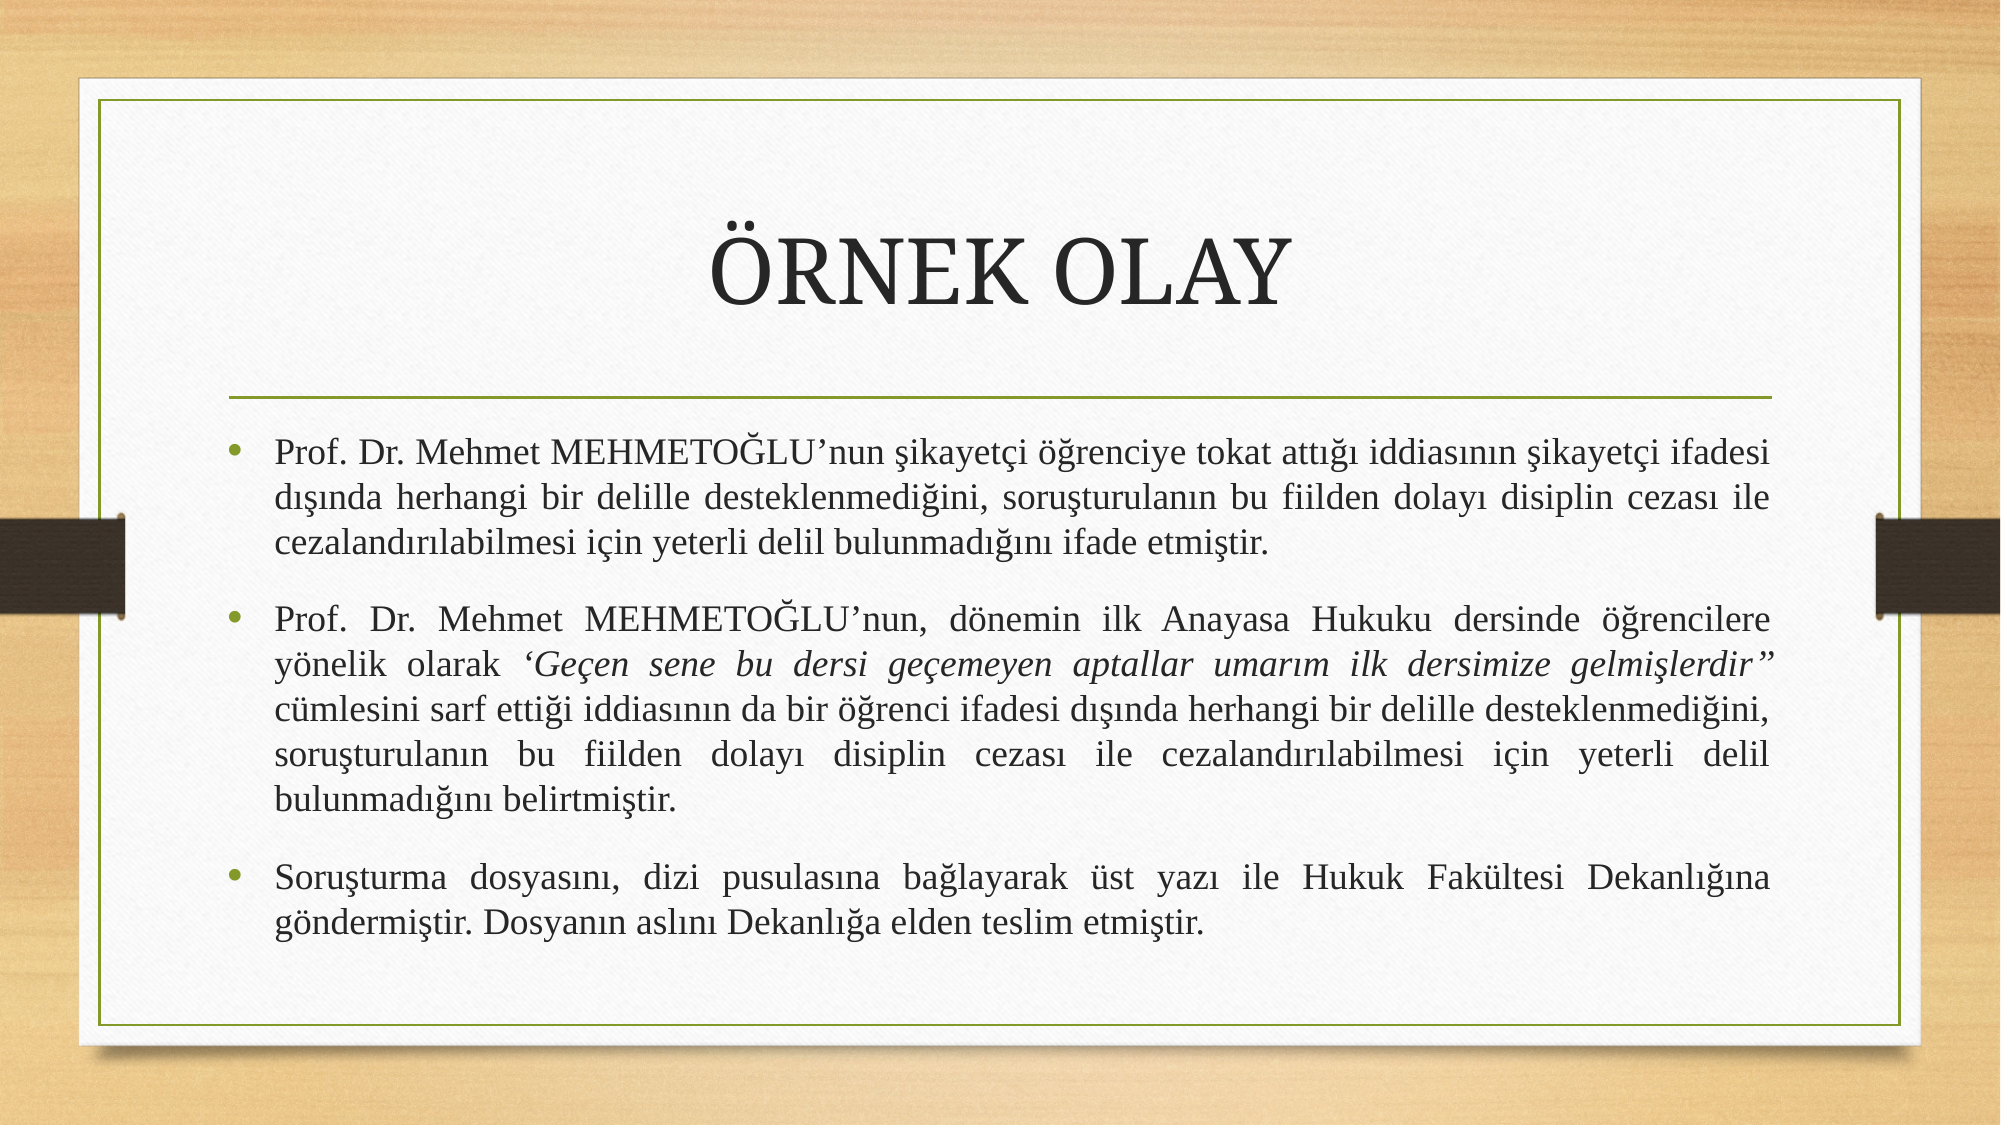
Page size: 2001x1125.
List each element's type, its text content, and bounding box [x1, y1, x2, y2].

picture [0, 0, 2001, 1125]
list Prof. Dr. Mehmet MEHMETOĞLU’nun şikayetçi öğrenciye tokat attığı iddiasının şikayetçi ifadesi dışında herhangi bir delille desteklenmediğini, soruşturulanın bu fiilden dolayı disiplin cezası ile cezalandırılabilmesi için yeterli delil bulunmadığını ifade etmiştir. Prof. Dr. Mehmet MEHMETOĞLU’nun, dönemin ilk Anayasa Hukuku dersinde öğrencilere yönelik olarak ‘Geçen sene bu dersi geçemeyen aptallar umarım ilk dersimize gelmişlerdir’’ cümlesini sarf ettiği iddiasının da bir öğrenci ifadesi dışında herhangi bir delille desteklenmediğini, soruşturulanın bu fiilden dolayı disiplin cezası ile cezalandırılabilmesi için yeterli delil bulunmadığını belirtmiştir. Soruşturma dosyasını, dizi pusulasına bağlayarak üst yazı ile Hukuk Fakültesi Dekanlığına göndermiştir. Dosyanın aslını Dekanlığa elden teslim etmiştir. [212, 419, 1788, 964]
title ÖRNEK OLAY [212, 161, 1788, 375]
